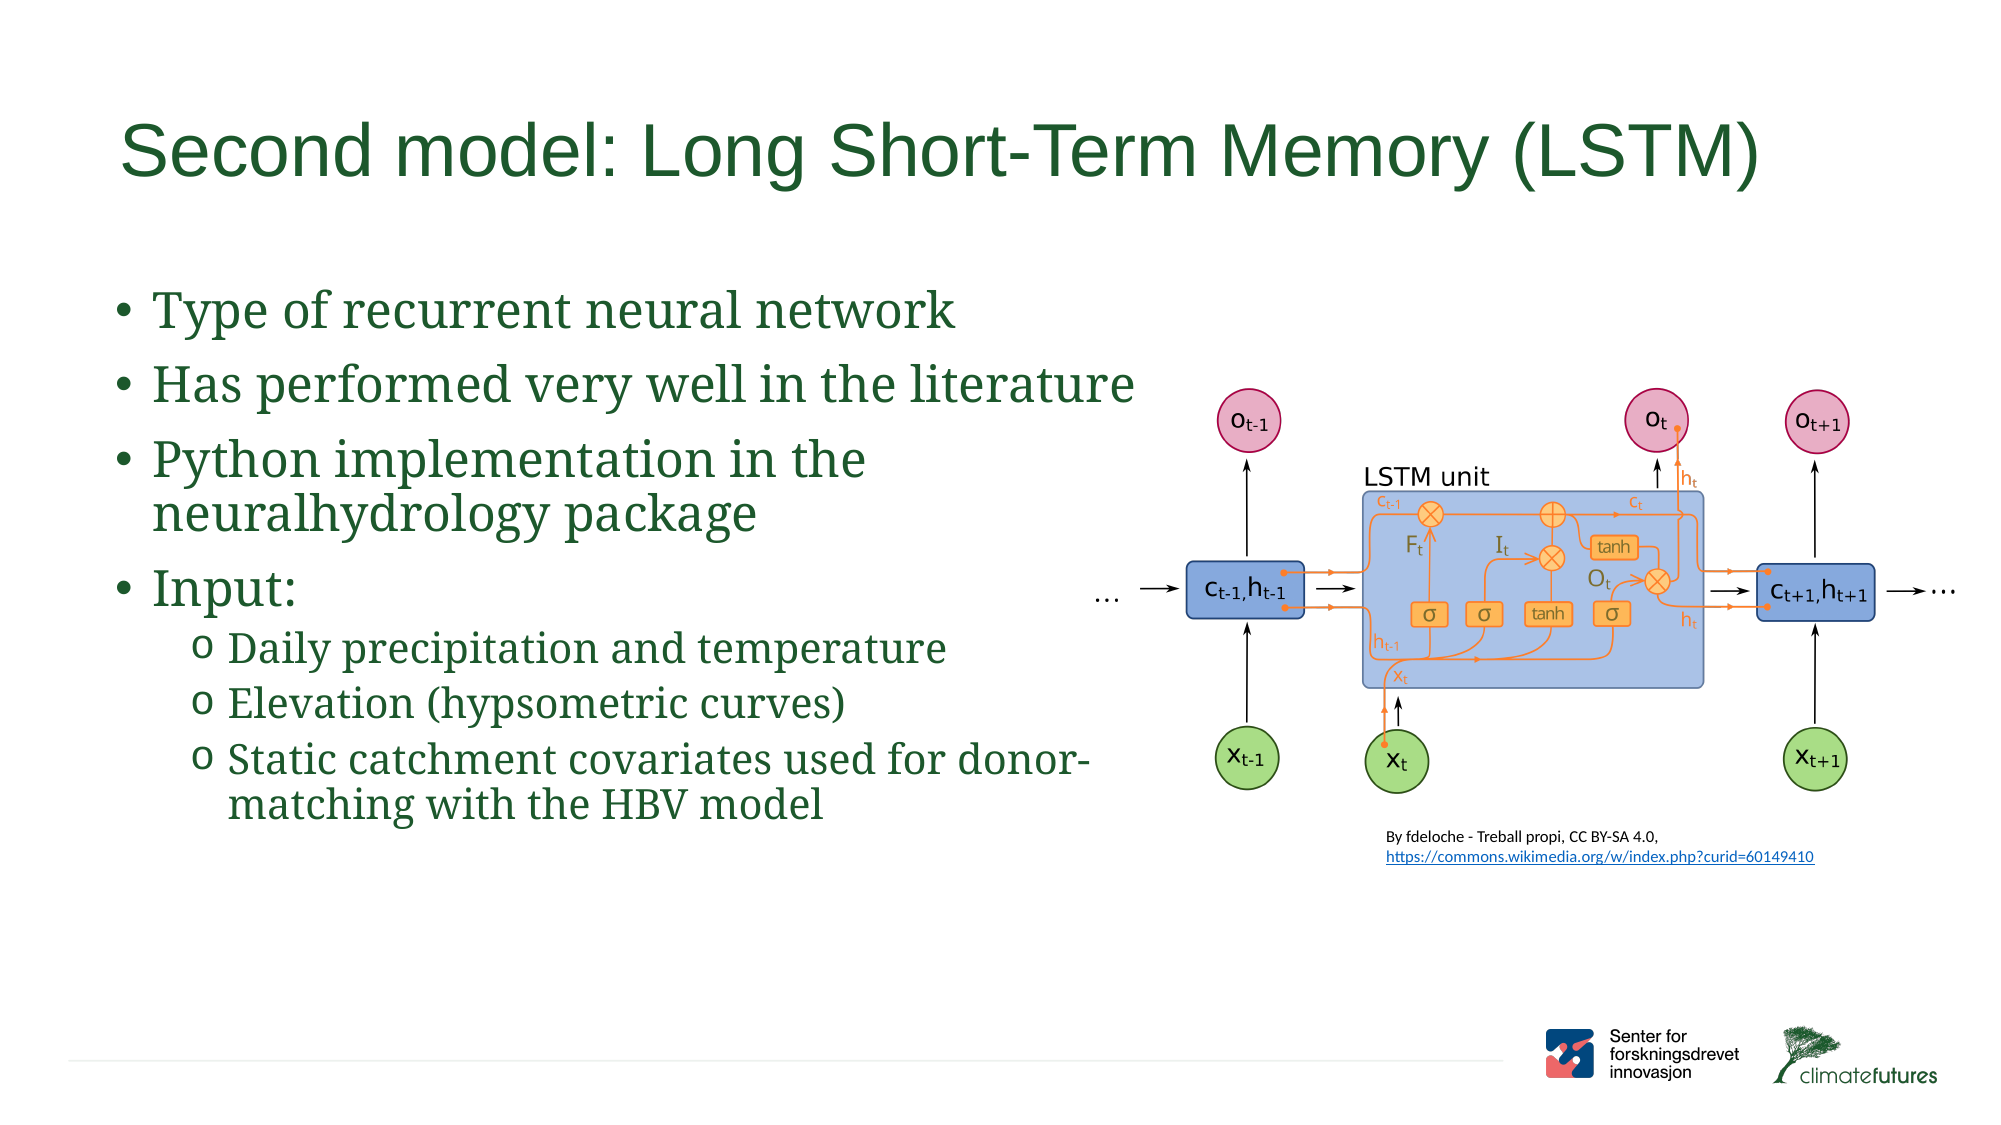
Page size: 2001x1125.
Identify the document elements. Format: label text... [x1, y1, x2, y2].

title Second model: Long Short-Term Memory (LSTM) [60, 70, 1968, 203]
list Type of recurrent neural network Has performed very well in the literature Python implementation in the neuralhydrology package Input: Daily precipitation and temperature Elevation (hypsometric curves) Static catchment covariates used for donor-matching with the HBV model [100, 277, 1183, 965]
text_box By fdeloche - Treball propi, CC BY-SA 4.0, https://commons.wikimedia.org/w/index.php?curid=60149410 [1371, 818, 1924, 874]
picture [1546, 1029, 1739, 1081]
picture [1760, 1013, 1949, 1095]
picture [1063, 383, 2000, 800]
